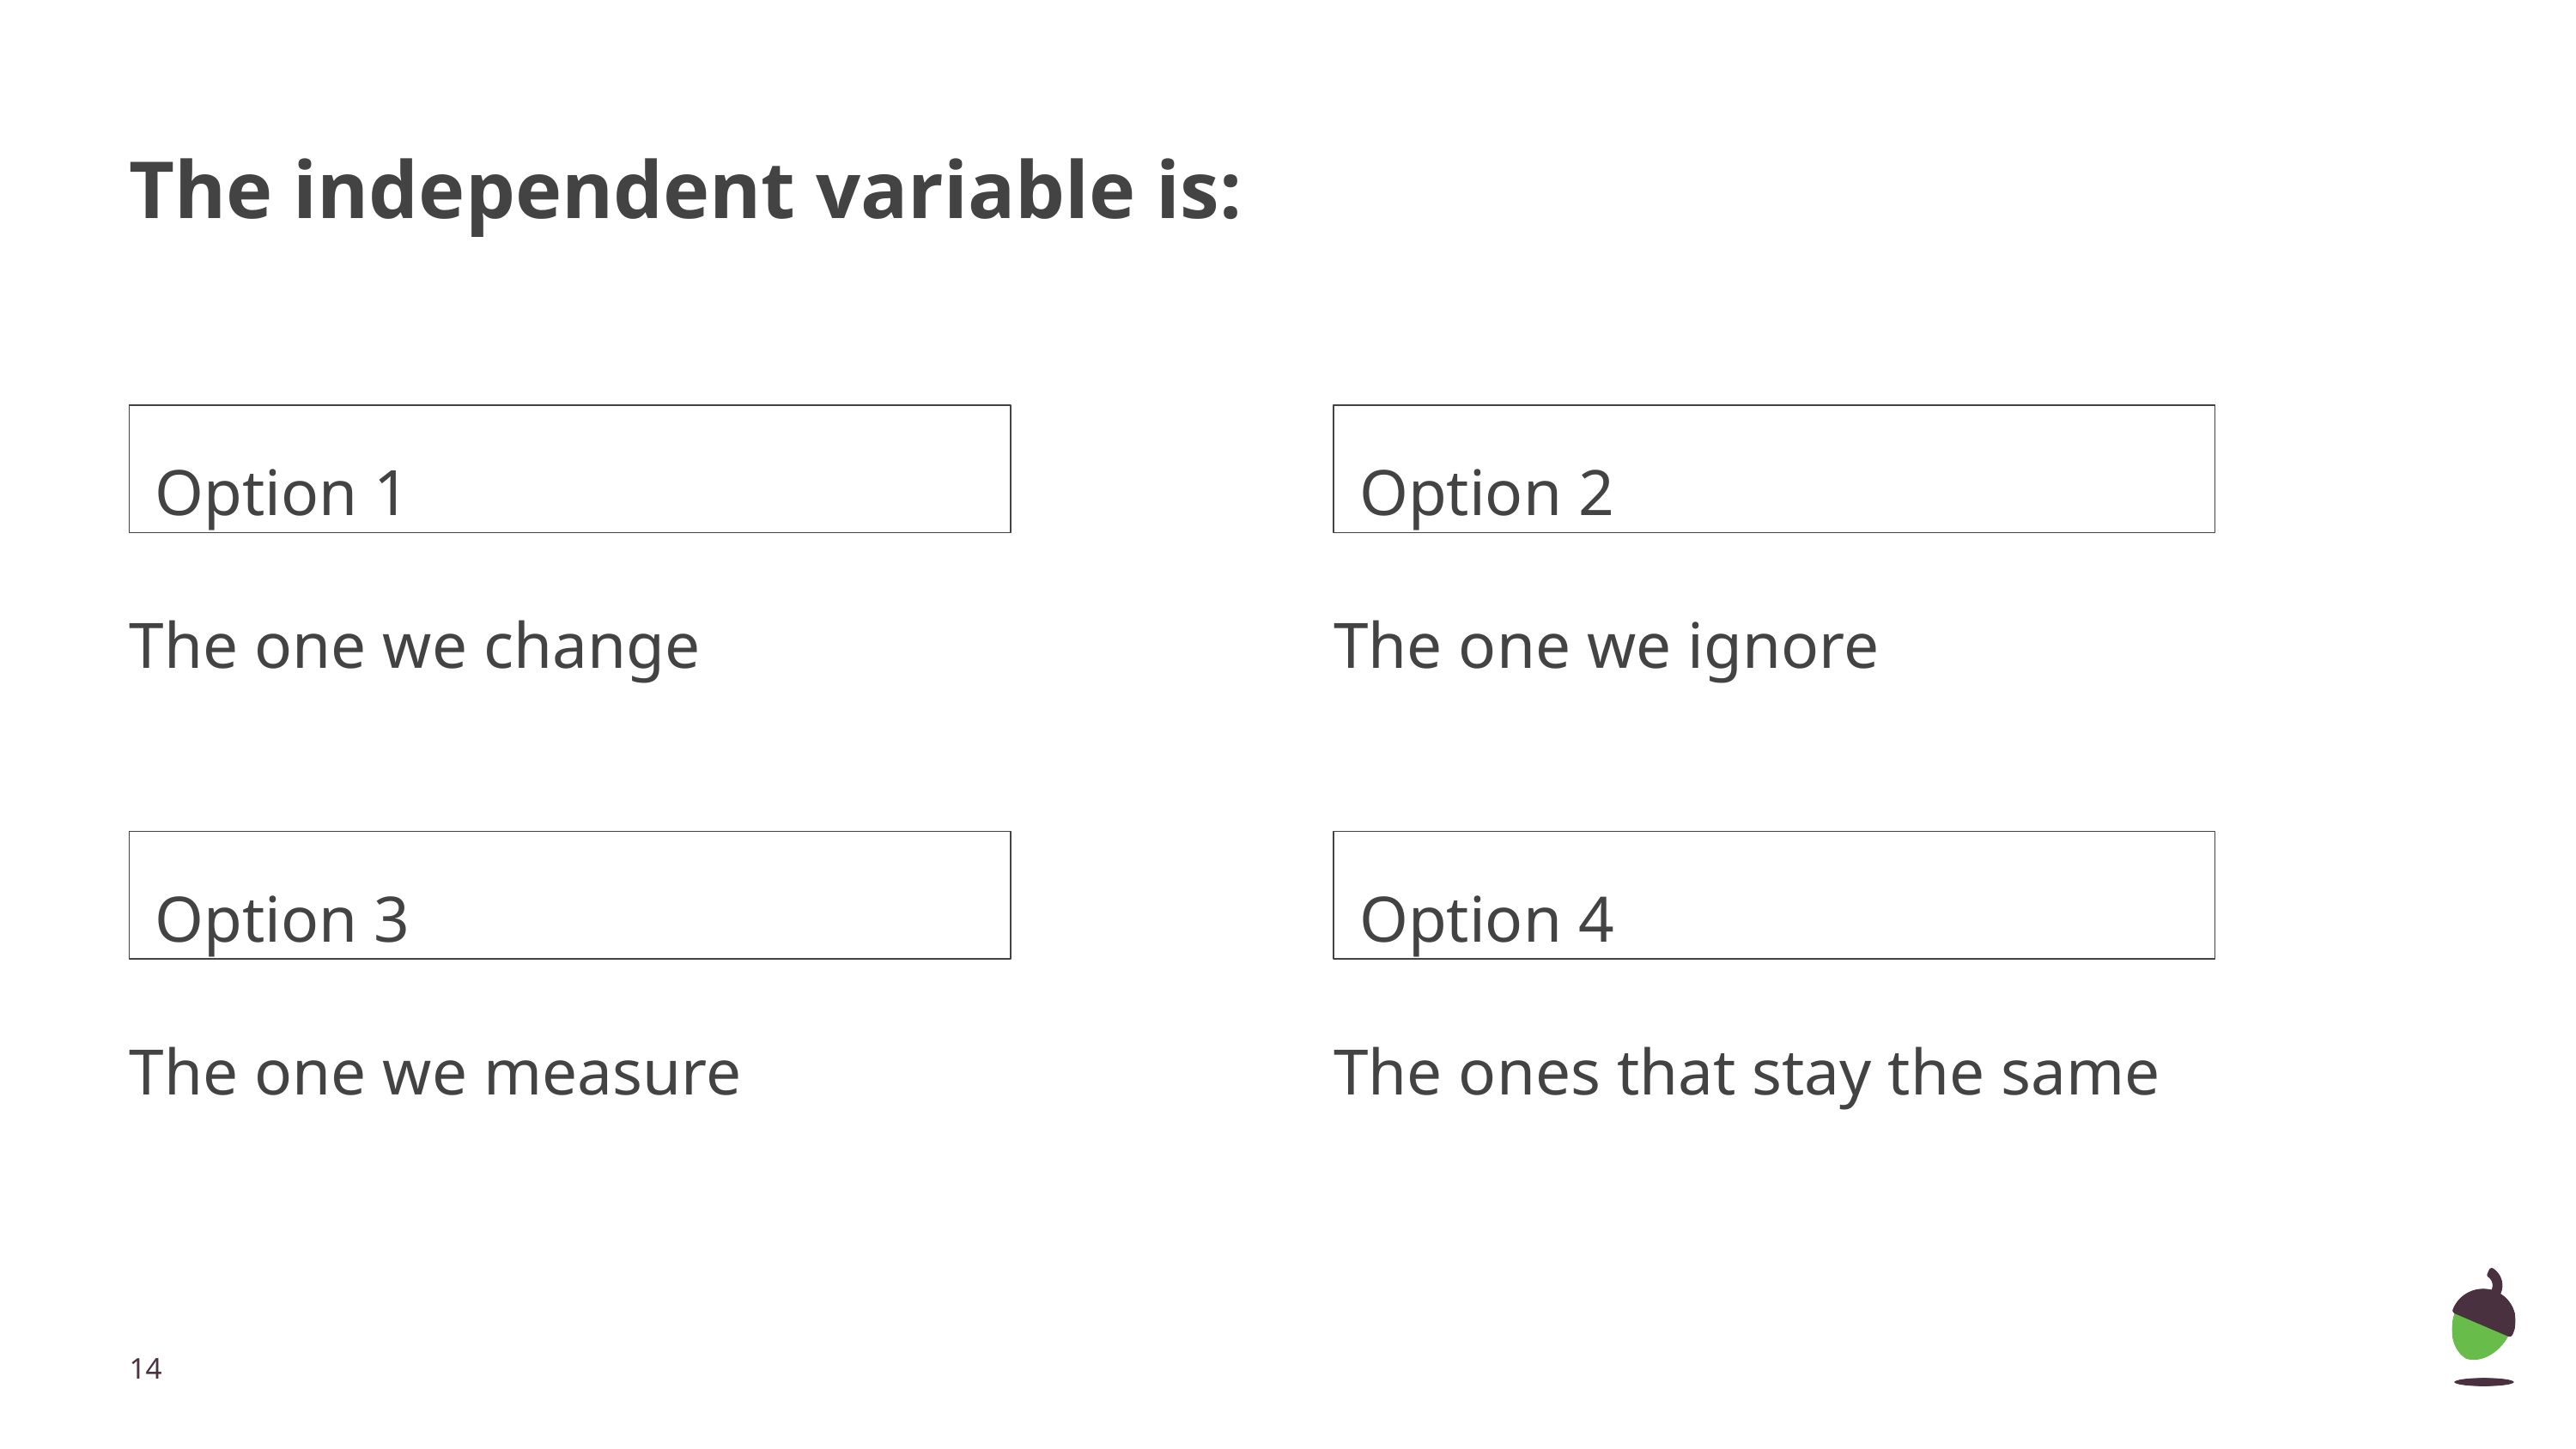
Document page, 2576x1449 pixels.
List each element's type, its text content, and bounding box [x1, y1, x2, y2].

title The independent variable is: [129, 124, 1990, 355]
list The one we ignore [1334, 583, 2447, 761]
subtitle Option 4 [1334, 831, 2215, 960]
subtitle Option 2 [1334, 404, 2215, 533]
picture [2451, 1268, 2516, 1386]
slide_number ‹#› [129, 1349, 332, 1401]
subtitle Option 3 [129, 831, 1011, 960]
list The ones that stay the same [1334, 1009, 2447, 1187]
list The one we measure [129, 1009, 1242, 1187]
list The one we change [129, 583, 1242, 761]
subtitle Option 1 [129, 404, 1011, 533]
